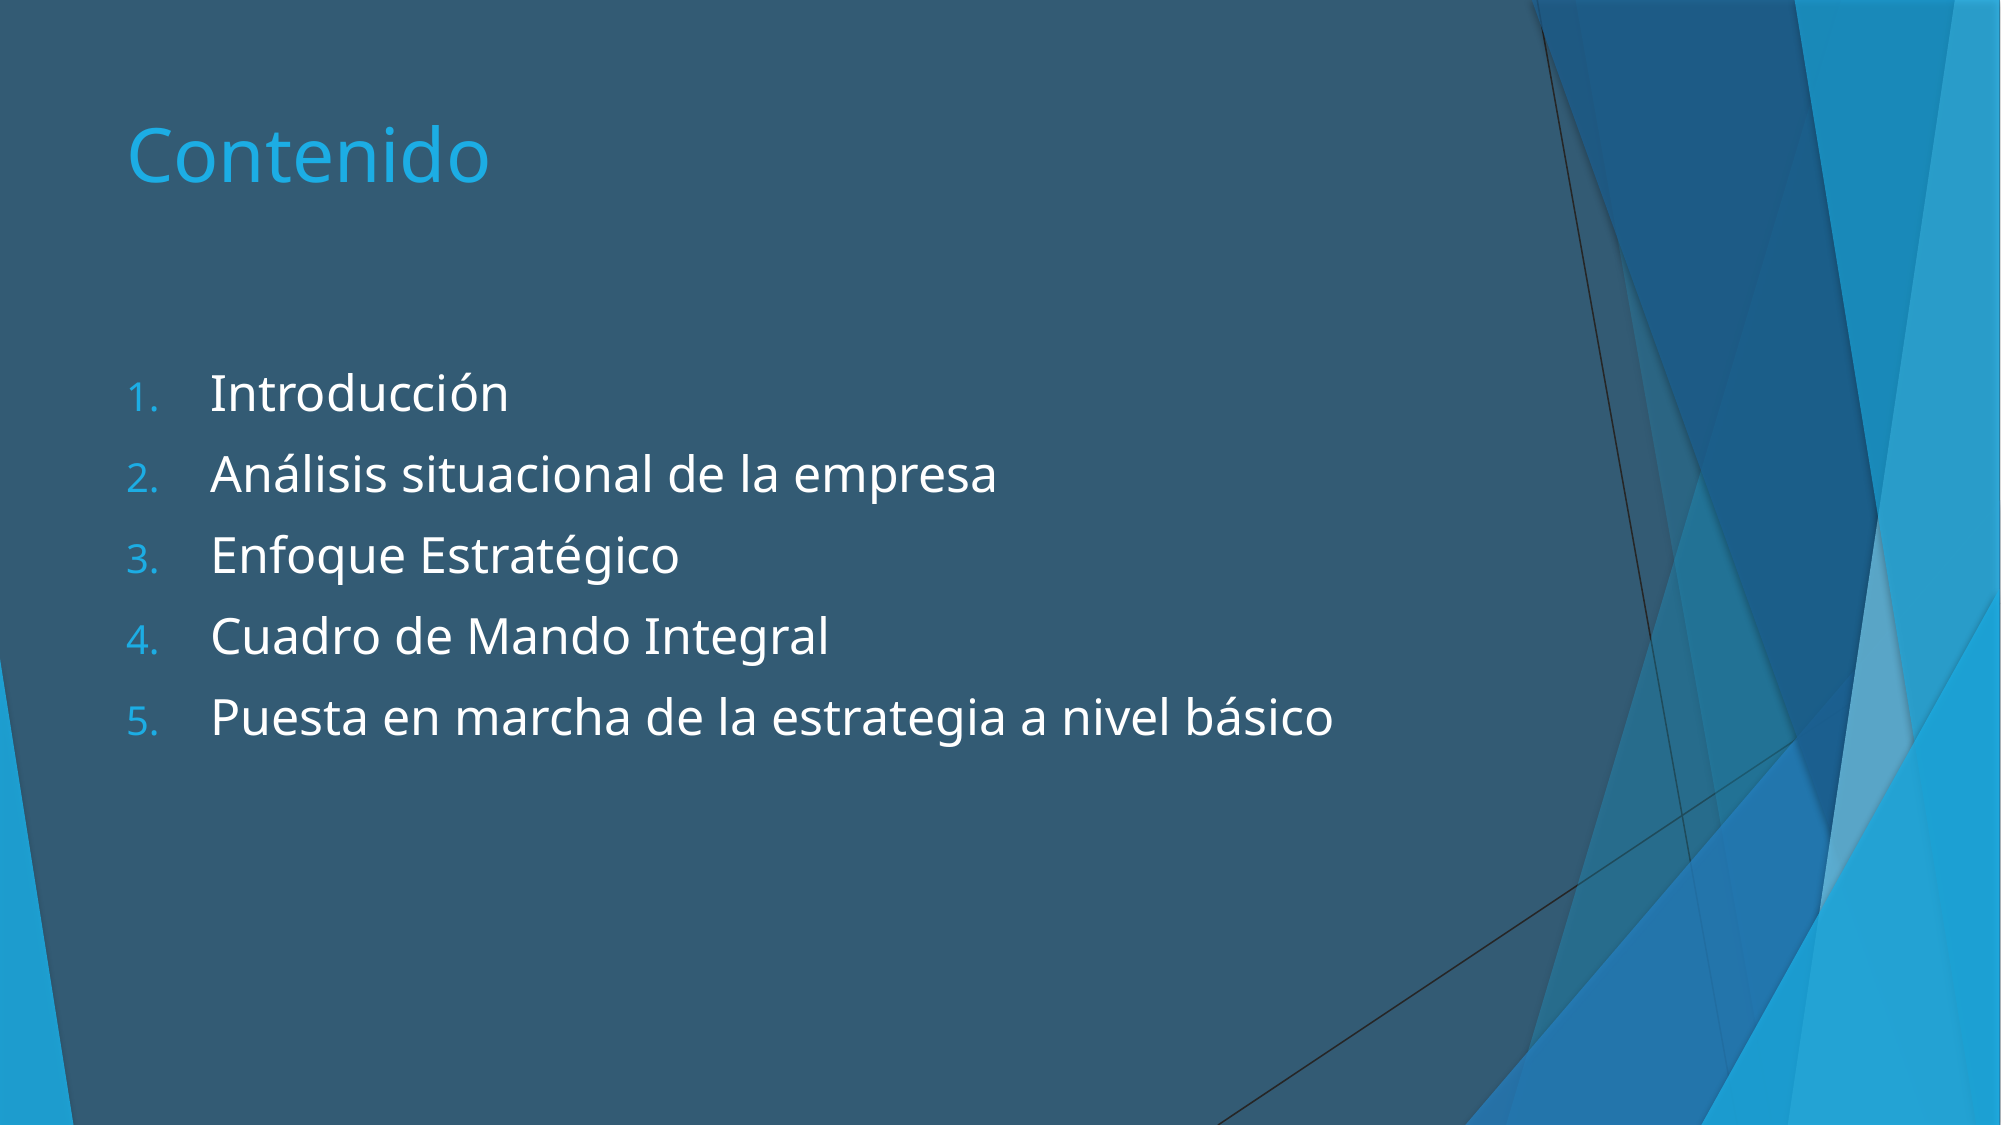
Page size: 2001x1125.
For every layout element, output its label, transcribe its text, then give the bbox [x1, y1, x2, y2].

list Introducción Análisis situacional de la empresa Enfoque Estratégico Cuadro de Mando Integral Puesta en marcha de la estrategia a nivel básico [111, 354, 1977, 1125]
title Contenido [111, 99, 1522, 317]
